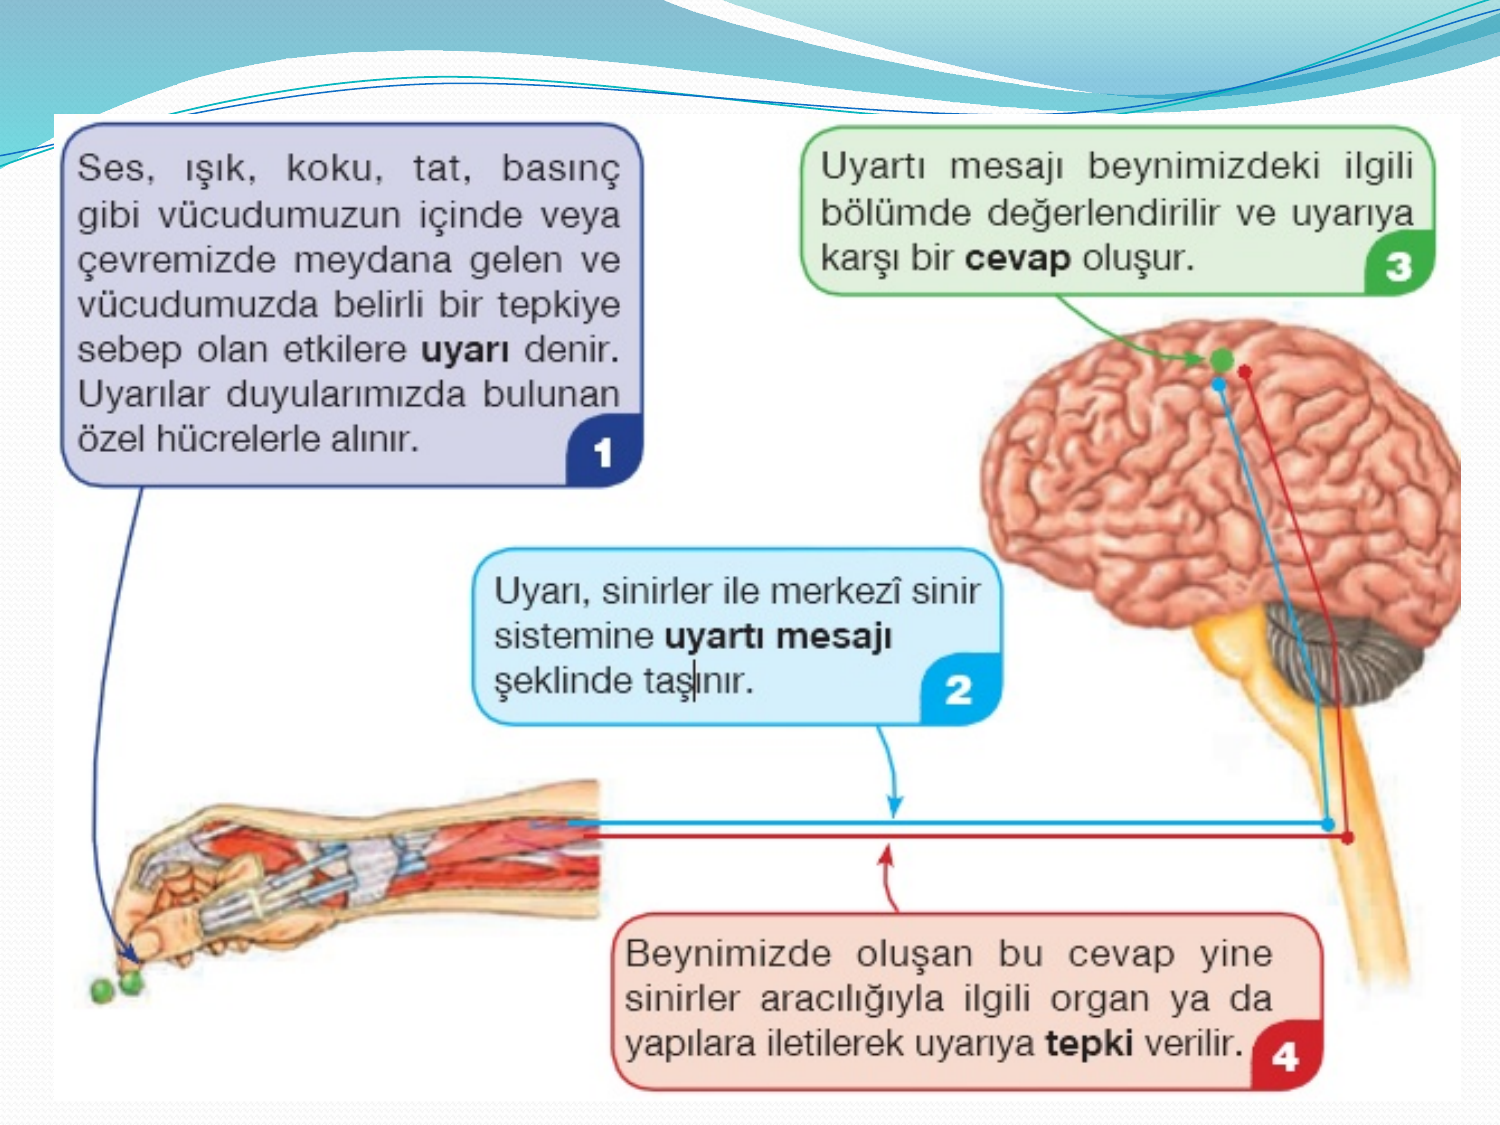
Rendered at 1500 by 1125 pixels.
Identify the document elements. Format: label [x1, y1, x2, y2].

list [53, 114, 1461, 1101]
